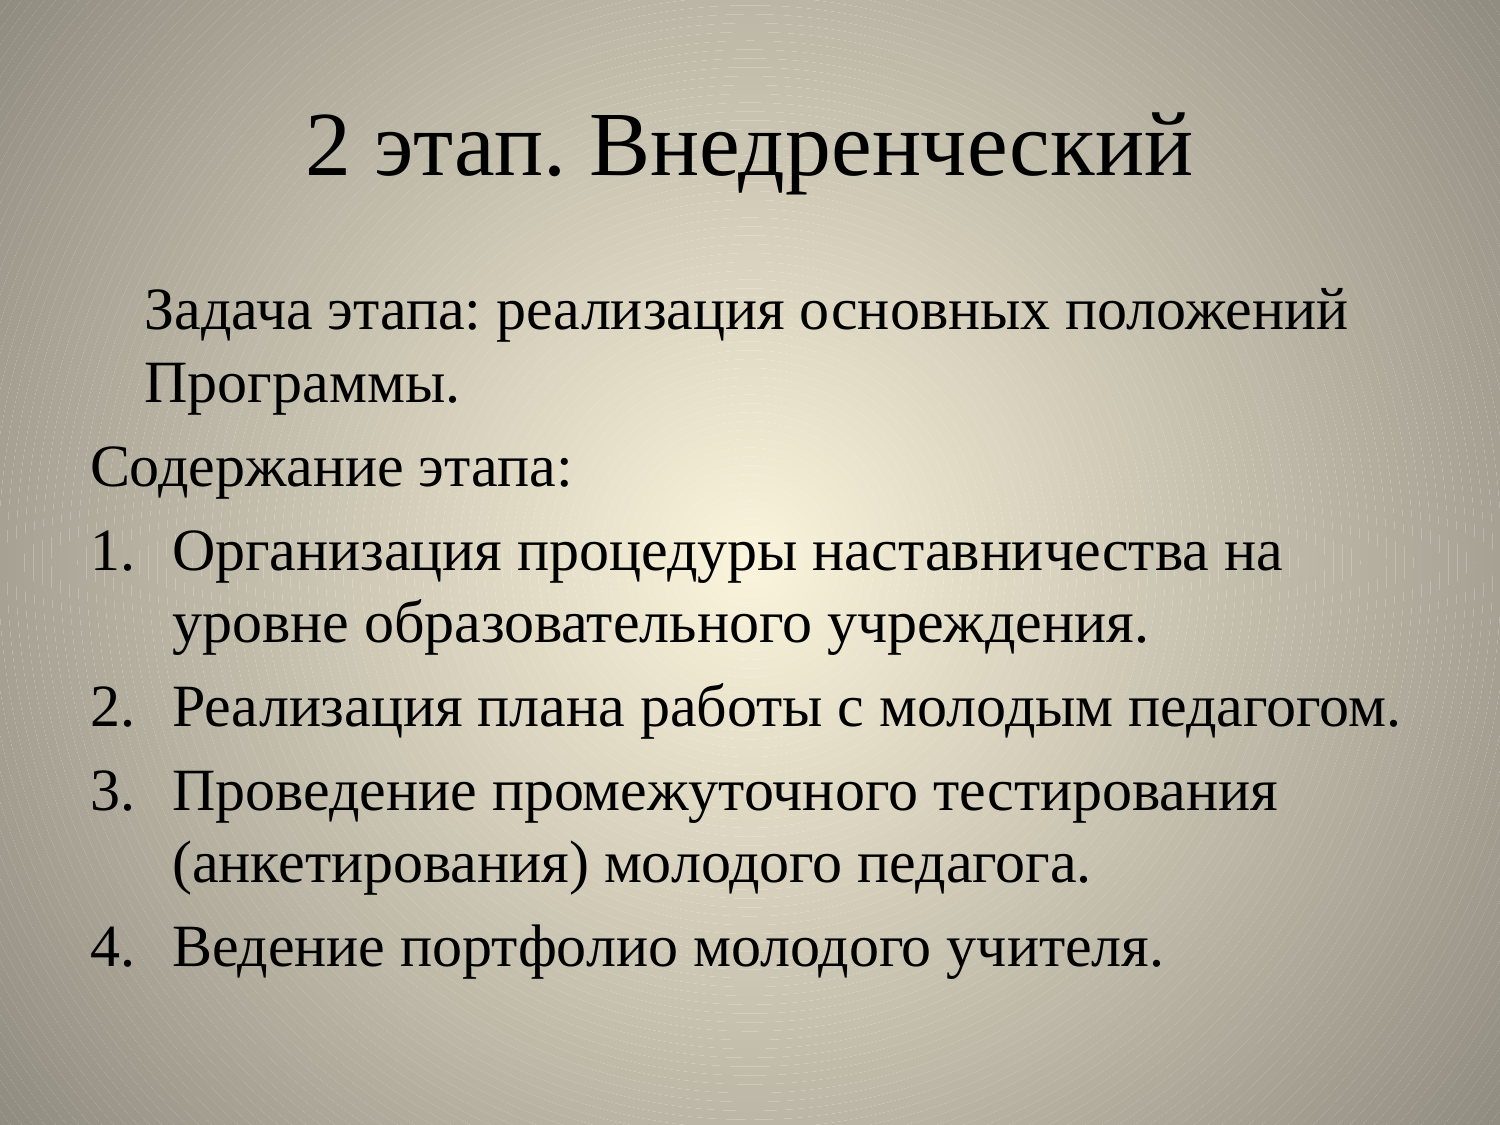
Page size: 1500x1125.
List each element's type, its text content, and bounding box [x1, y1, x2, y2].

list Задача этапа: реализация основных положений Программы. Содержание этапа: Организация процедуры наставничества на уровне образовательного учреждения. Реализация плана работы с молодым педагогом. Проведение промежуточного тестирования (анкетирования) молодого педагога. Ведение портфолио молодого учителя. [75, 262, 1425, 1005]
title 2 этап. Внедренческий [75, 45, 1425, 233]
